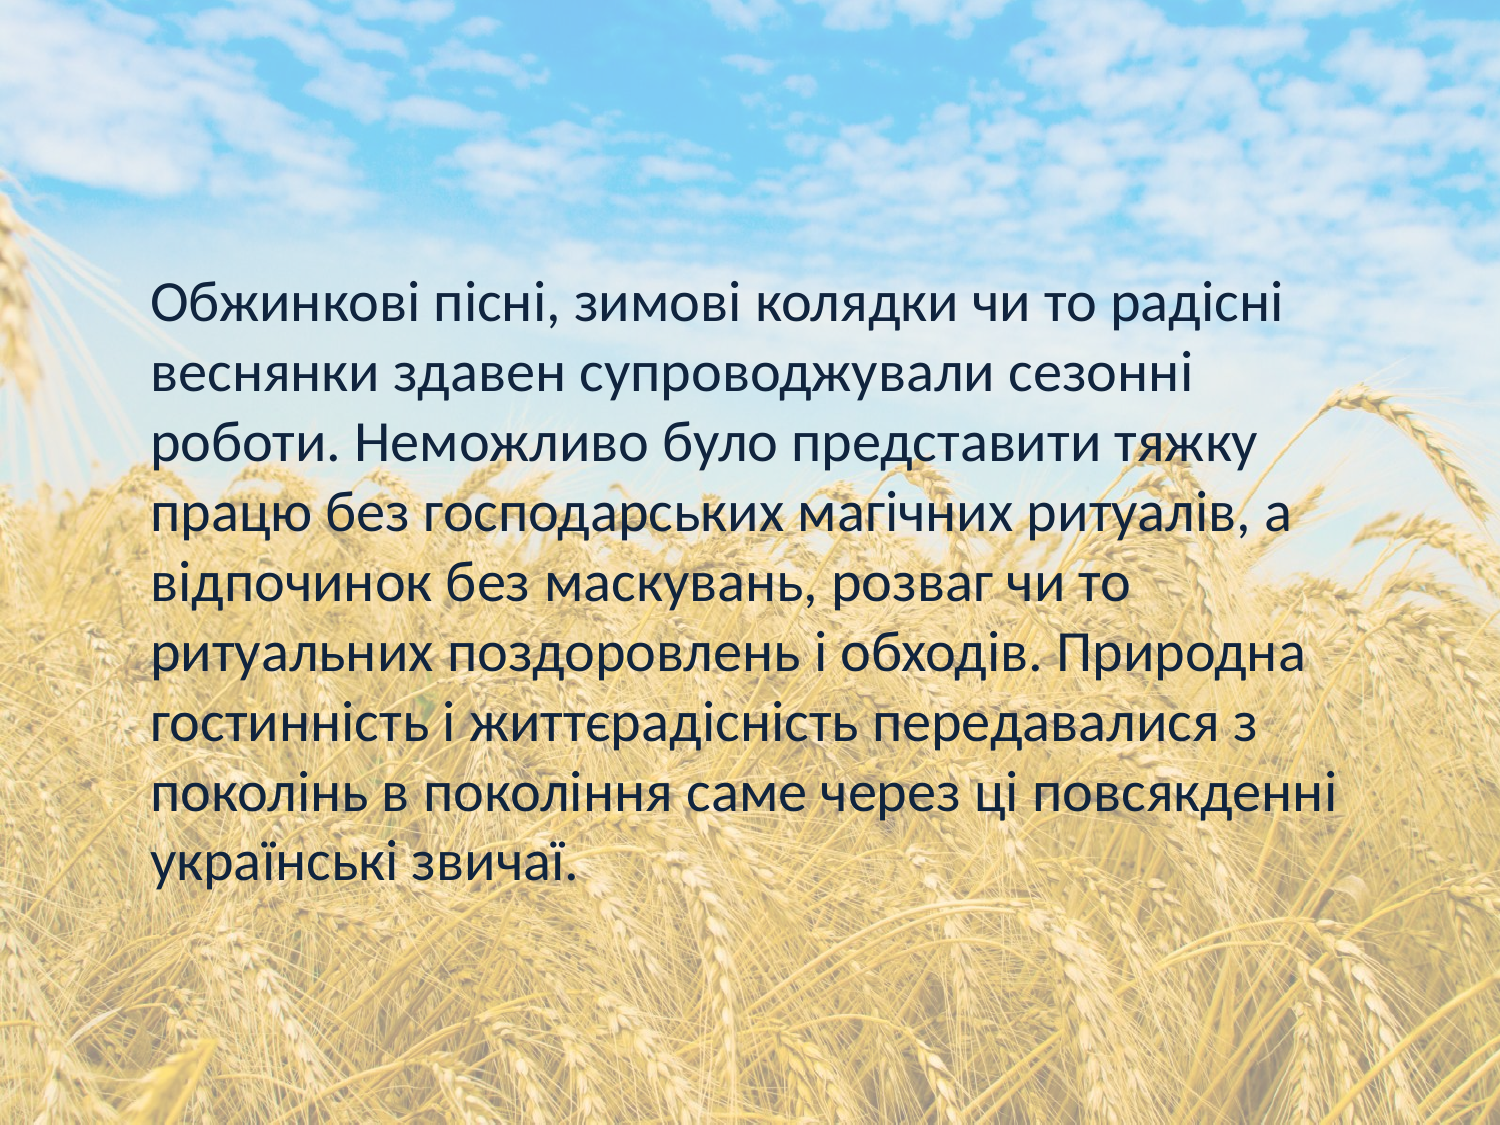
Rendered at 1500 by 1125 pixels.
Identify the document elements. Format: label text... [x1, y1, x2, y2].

text_box Обжинкові пісні, зимові колядки чи то радісні веснянки здавен супроводжували сезонні роботи. Неможливо було представити тяжку працю без господарських магічних ритуалів, а відпочинок без маскувань, розваг чи то ритуальних поздоровлень і обходів. Природна гостинність і життєрадісність передавалися з поколінь в покоління саме через ці повсякденні українські звичаї. [135, 255, 1376, 900]
